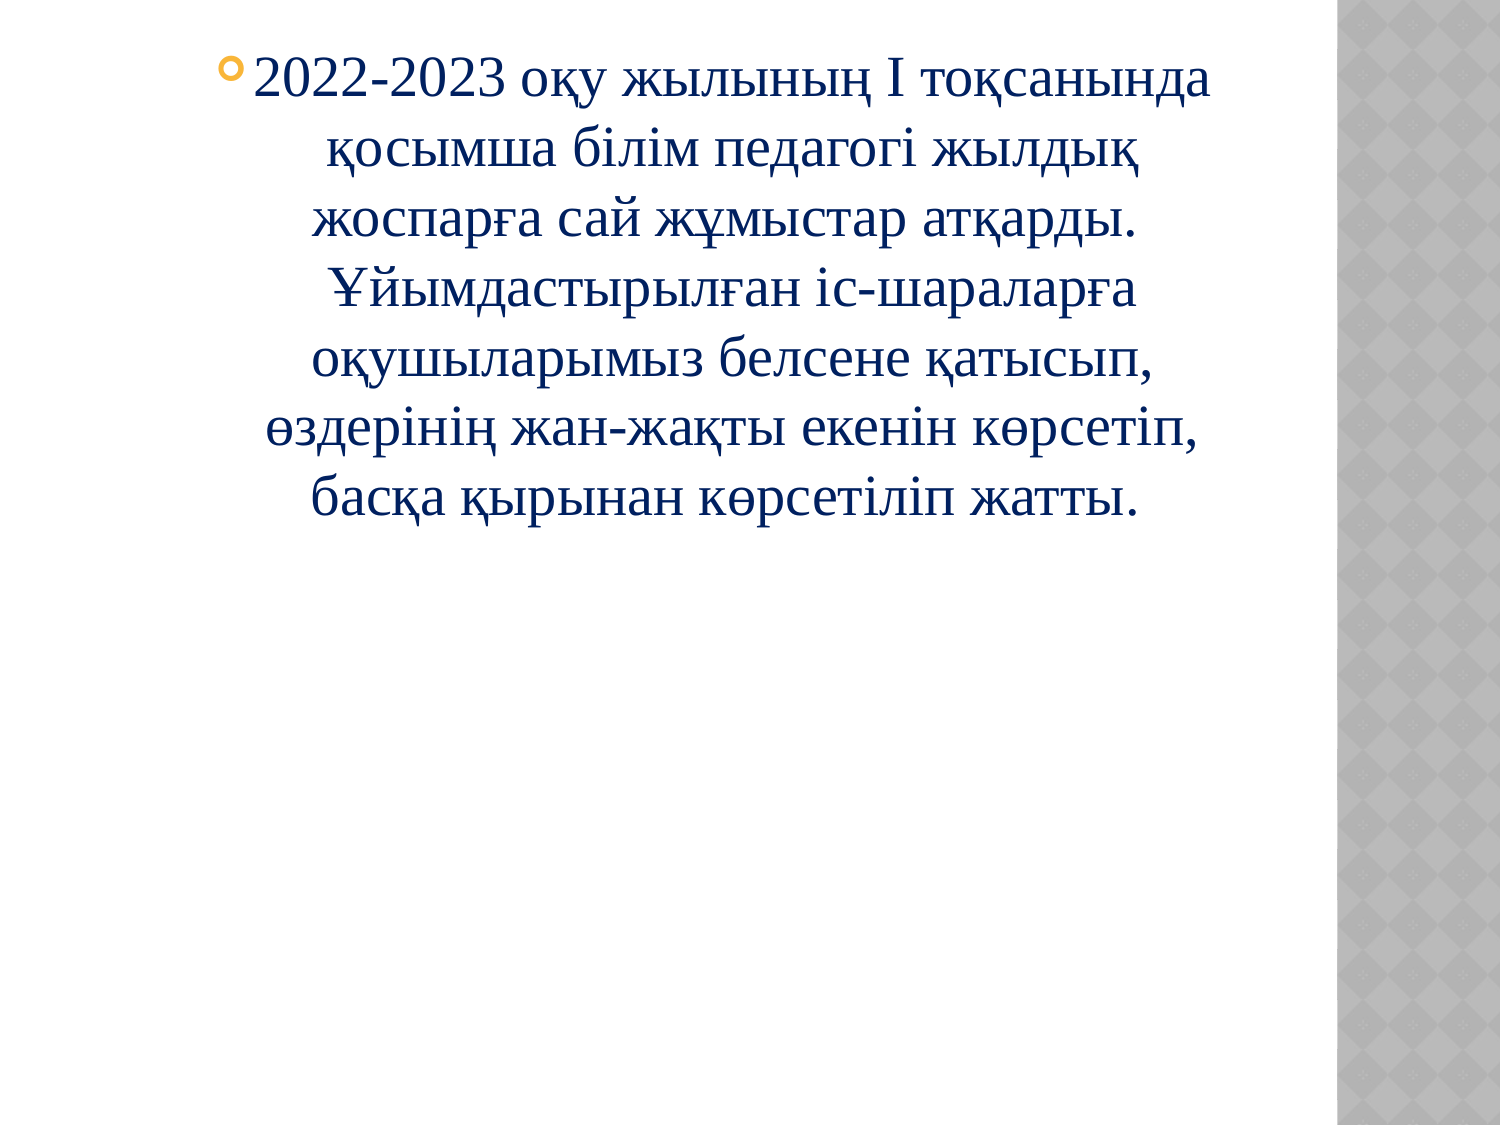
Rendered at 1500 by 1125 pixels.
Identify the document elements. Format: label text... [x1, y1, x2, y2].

list 2022-2023 оқу жылының І тоқсанында қосымша білім педагогі жылдық жоспарға сай жұмыстар атқарды. Ұйымдастырылған іс-шараларға оқушыларымыз белсене қатысып, өздерінің жан-жақты екенін көрсетіп, басқа қырынан көрсетіліп жатты. [76, 30, 1265, 1024]
